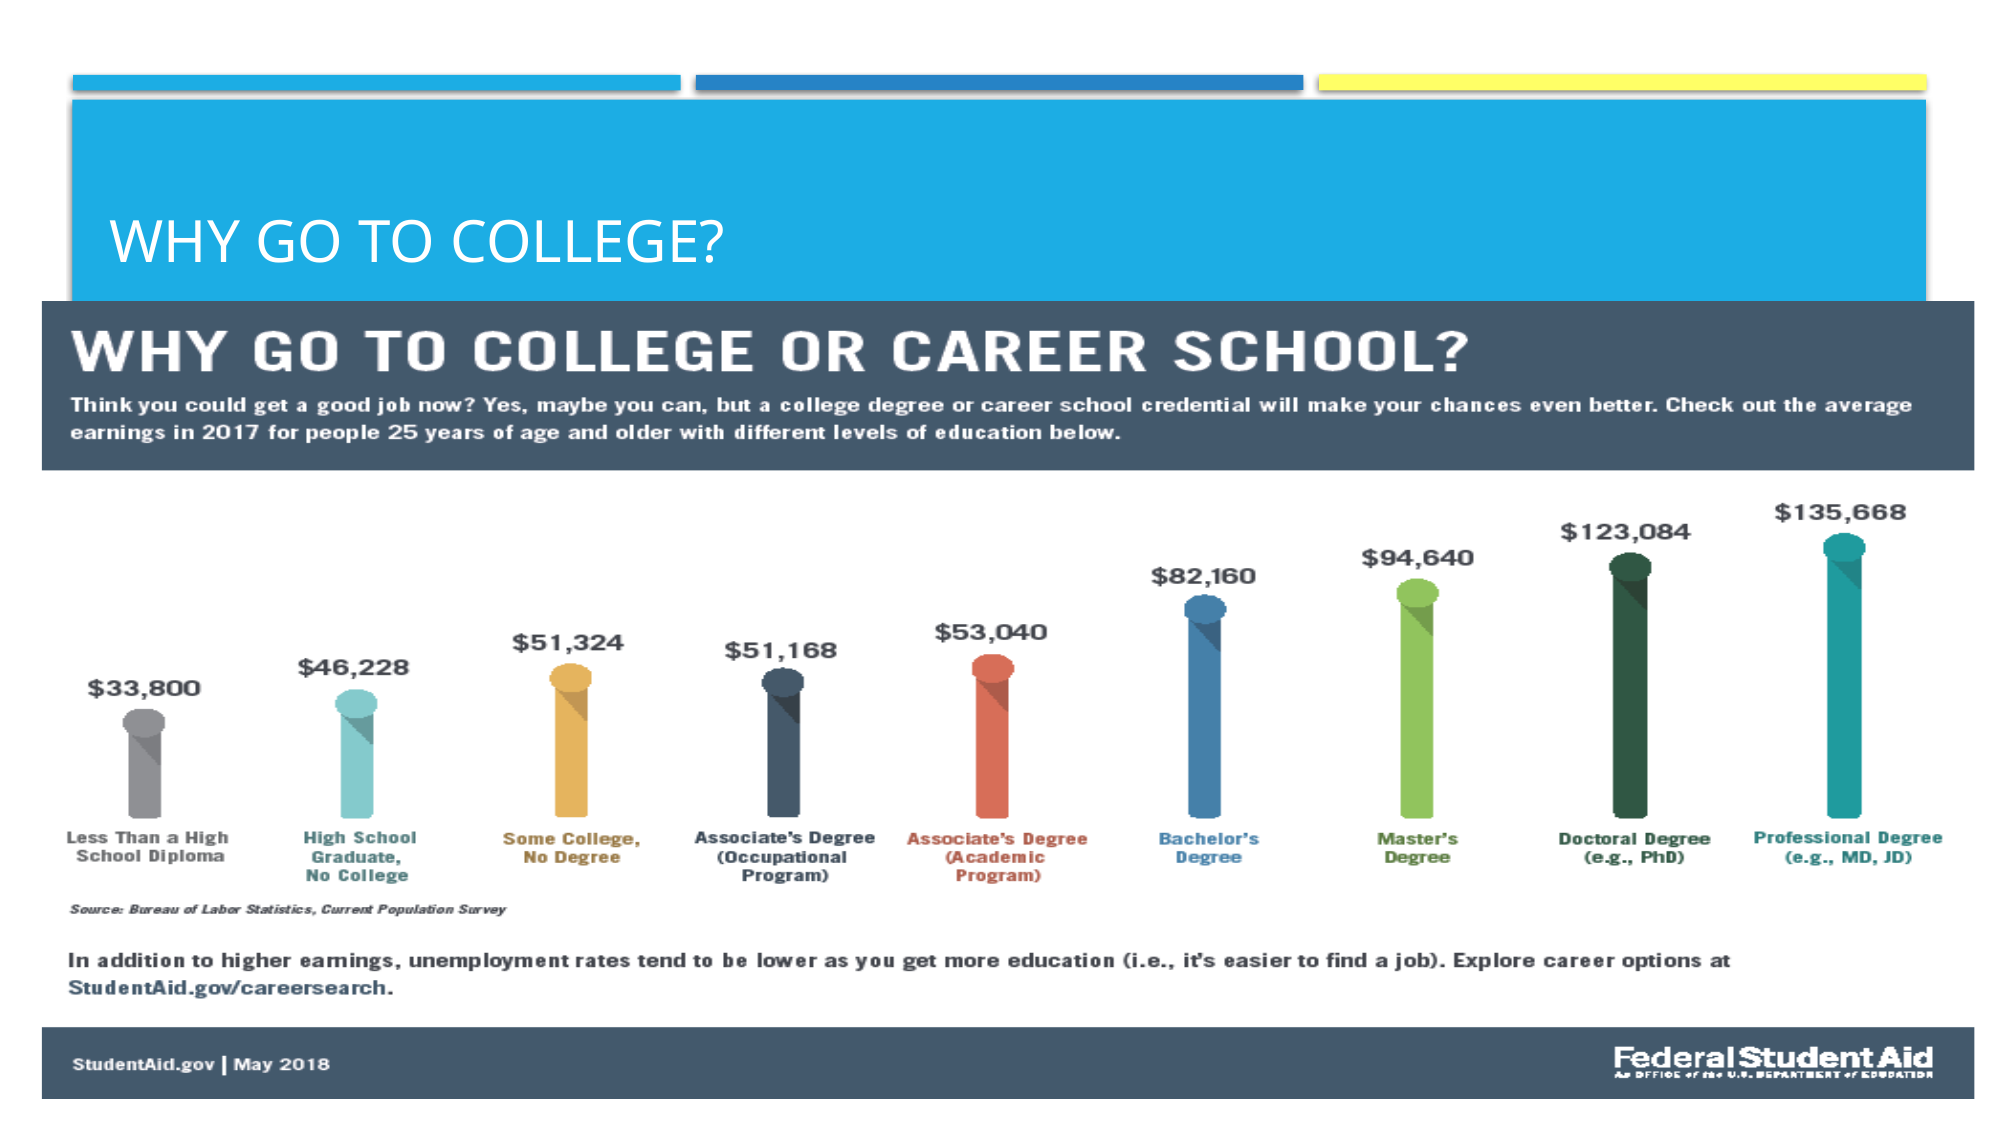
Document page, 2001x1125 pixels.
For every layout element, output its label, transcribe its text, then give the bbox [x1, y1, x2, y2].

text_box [41, 301, 1975, 1100]
title Why go to college? [94, 119, 1904, 282]
